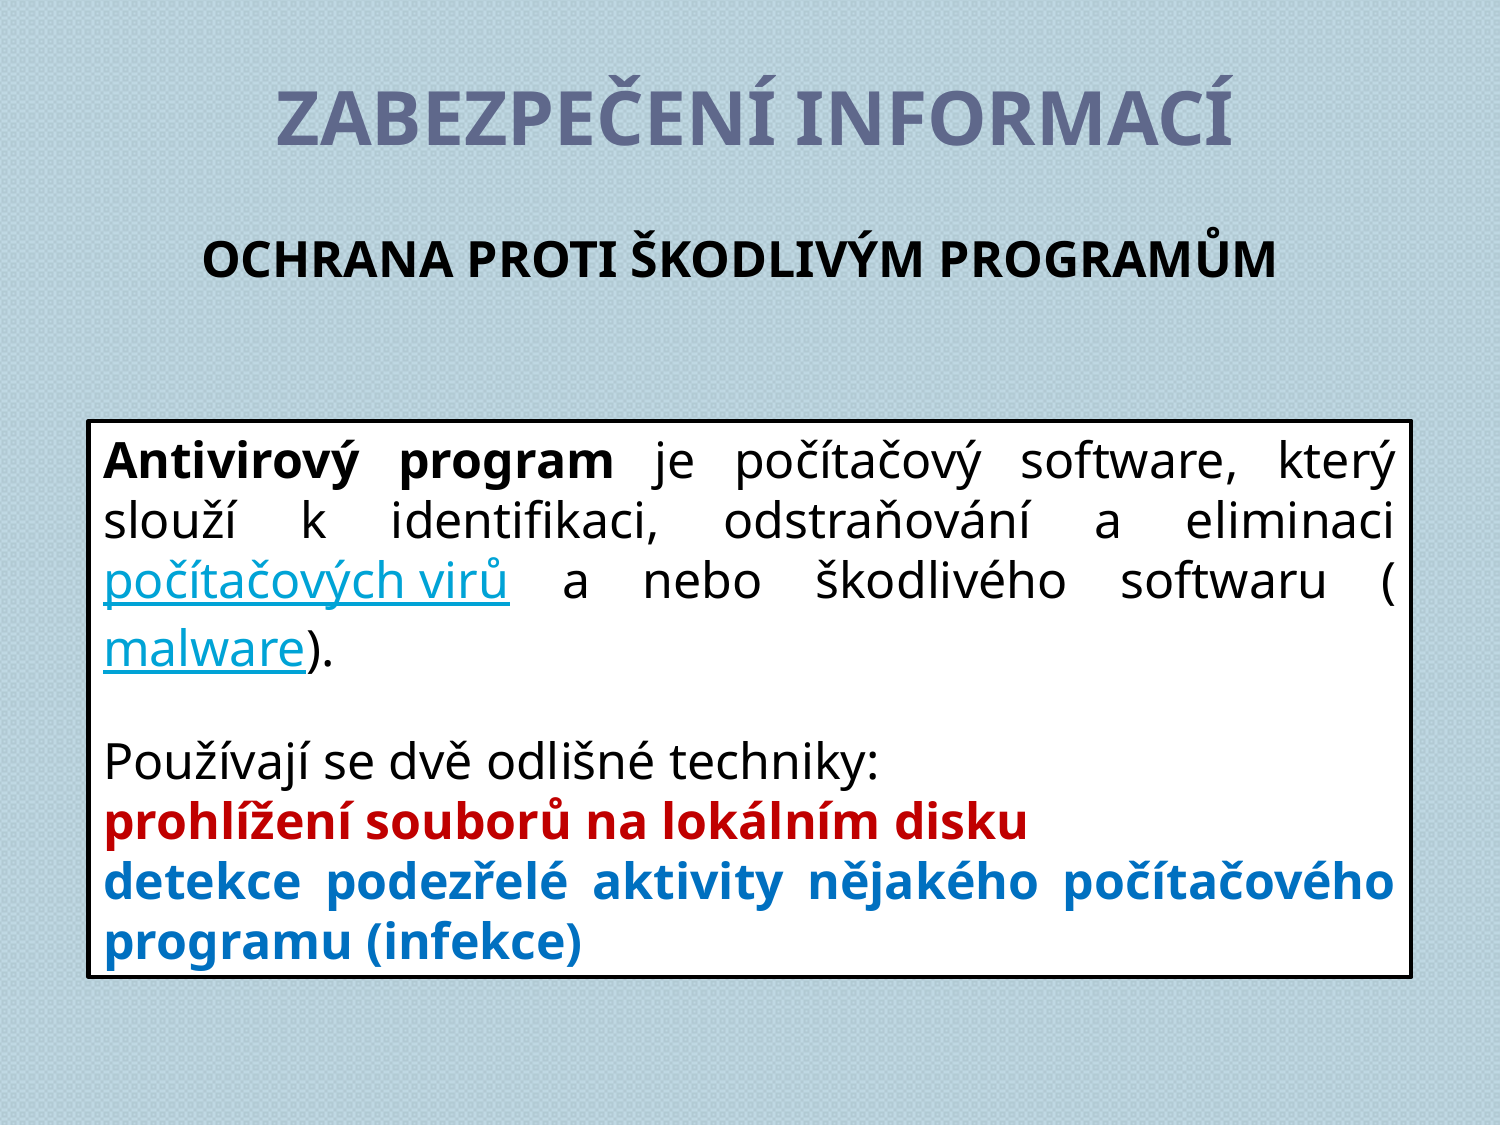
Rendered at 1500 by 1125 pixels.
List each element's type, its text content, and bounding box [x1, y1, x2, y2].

text_box Antivirový program je počítačový software, který slouží k identifikaci, odstraňování a eliminaci počítačových virů a nebo škodlivého softwaru (malware). Používají se dvě odlišné techniky: prohlížení souborů na lokálním disku detekce podezřelé aktivity nějakého počítačového programu (infekce) [86, 419, 1413, 979]
text_box OCHRANA PROTI ŠKODLIVÝM PROGRAMŮM [173, 219, 1295, 295]
text_box Zabezpečení informací [64, 66, 1447, 168]
